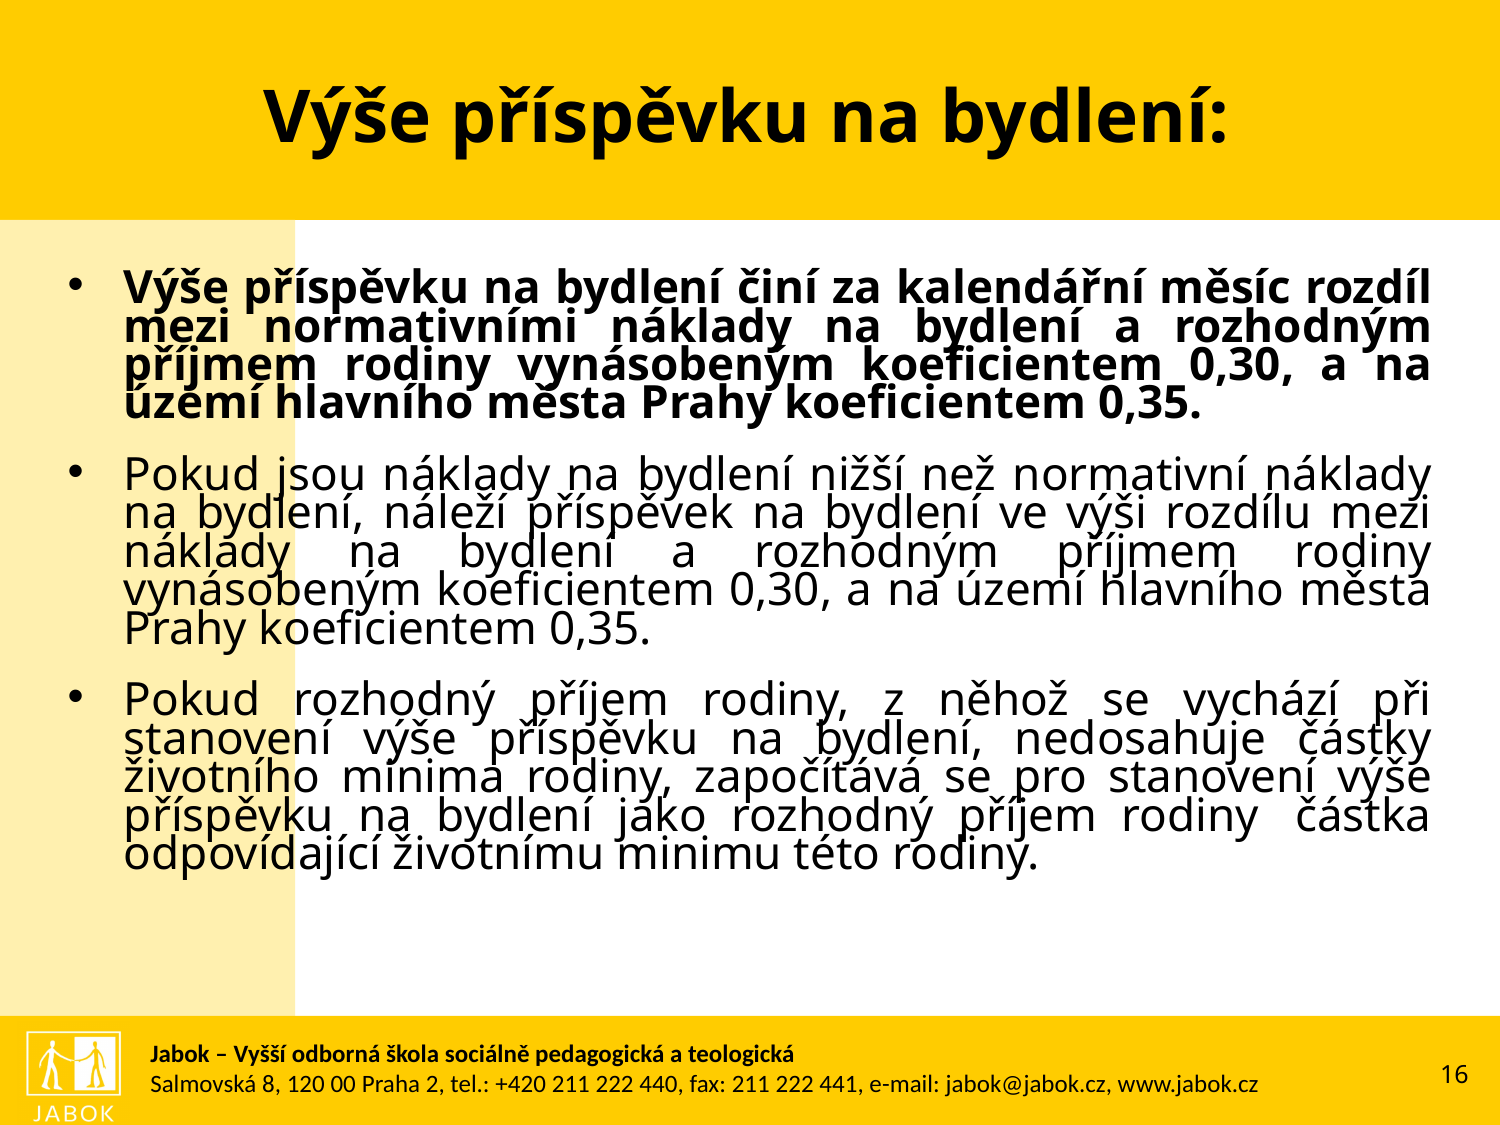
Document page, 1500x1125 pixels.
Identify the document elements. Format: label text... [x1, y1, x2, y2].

text_box Výše příspěvku na bydlení činí za kalendářní měsíc rozdíl mezi normativními náklady na bydlení a rozhodným příjmem rodiny vynásobeným koeficientem 0,30, a na území hlavního města Prahy koeficientem 0,35. Pokud jsou náklady na bydlení nižší než normativní náklady na bydlení, náleží příspěvek na bydlení ve výši rozdílu mezi náklady na bydlení a rozhodným příjmem rodiny vynásobeným koeficientem 0,30, a na území hlavního města Prahy koeficientem 0,35. Pokud rozhodný příjem rodiny, z něhož se vychází při stanovení výše příspěvku na bydlení, nedosahuje částky životního minima rodiny, započítává se pro stanovení výše příspěvku na bydlení jako rozhodný příjem rodiny částka odpovídající životnímu minimu této rodiny. [49, 267, 1444, 827]
text_box Výše příspěvku na bydlení: [245, 42, 1248, 184]
picture [17, 1021, 130, 1125]
